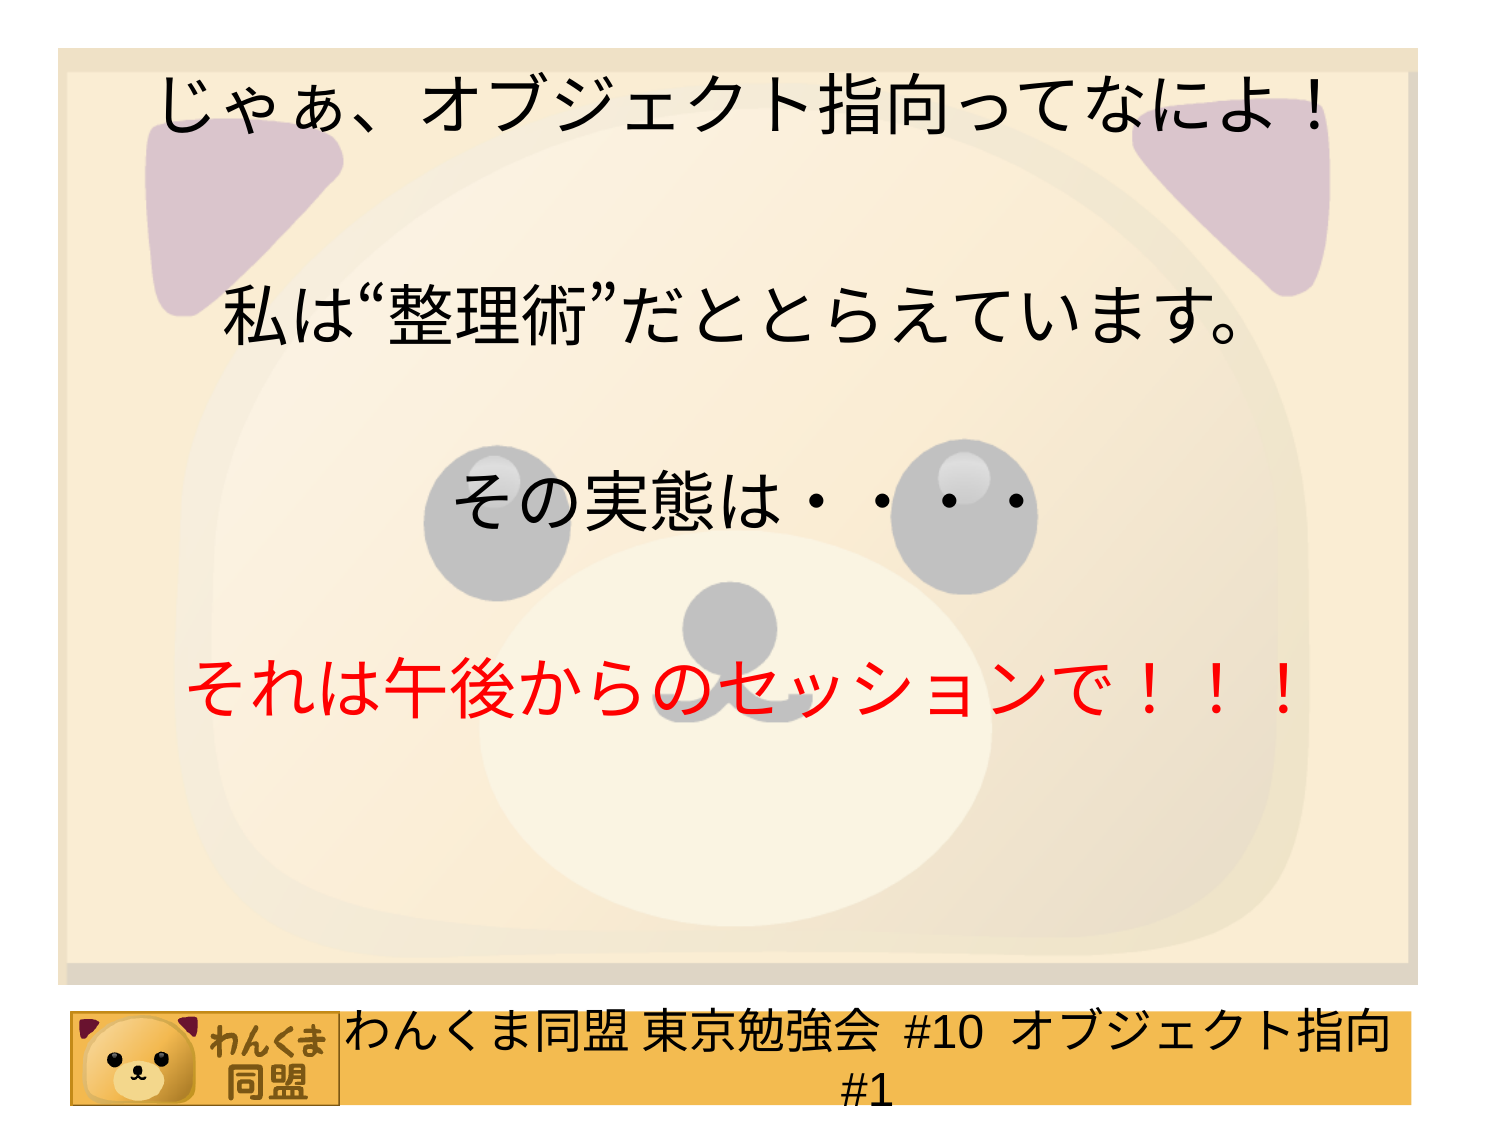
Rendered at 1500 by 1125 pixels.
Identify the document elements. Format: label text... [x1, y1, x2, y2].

picture [70, 1011, 340, 1106]
picture [58, 48, 1418, 985]
list 私は“整理術”だととらえています。 その実態は・・・・ それは午後からのセッションで！！！ [74, 172, 1426, 1006]
title じゃぁ、オブジェクト指向ってなによ！ [74, 44, 1426, 162]
